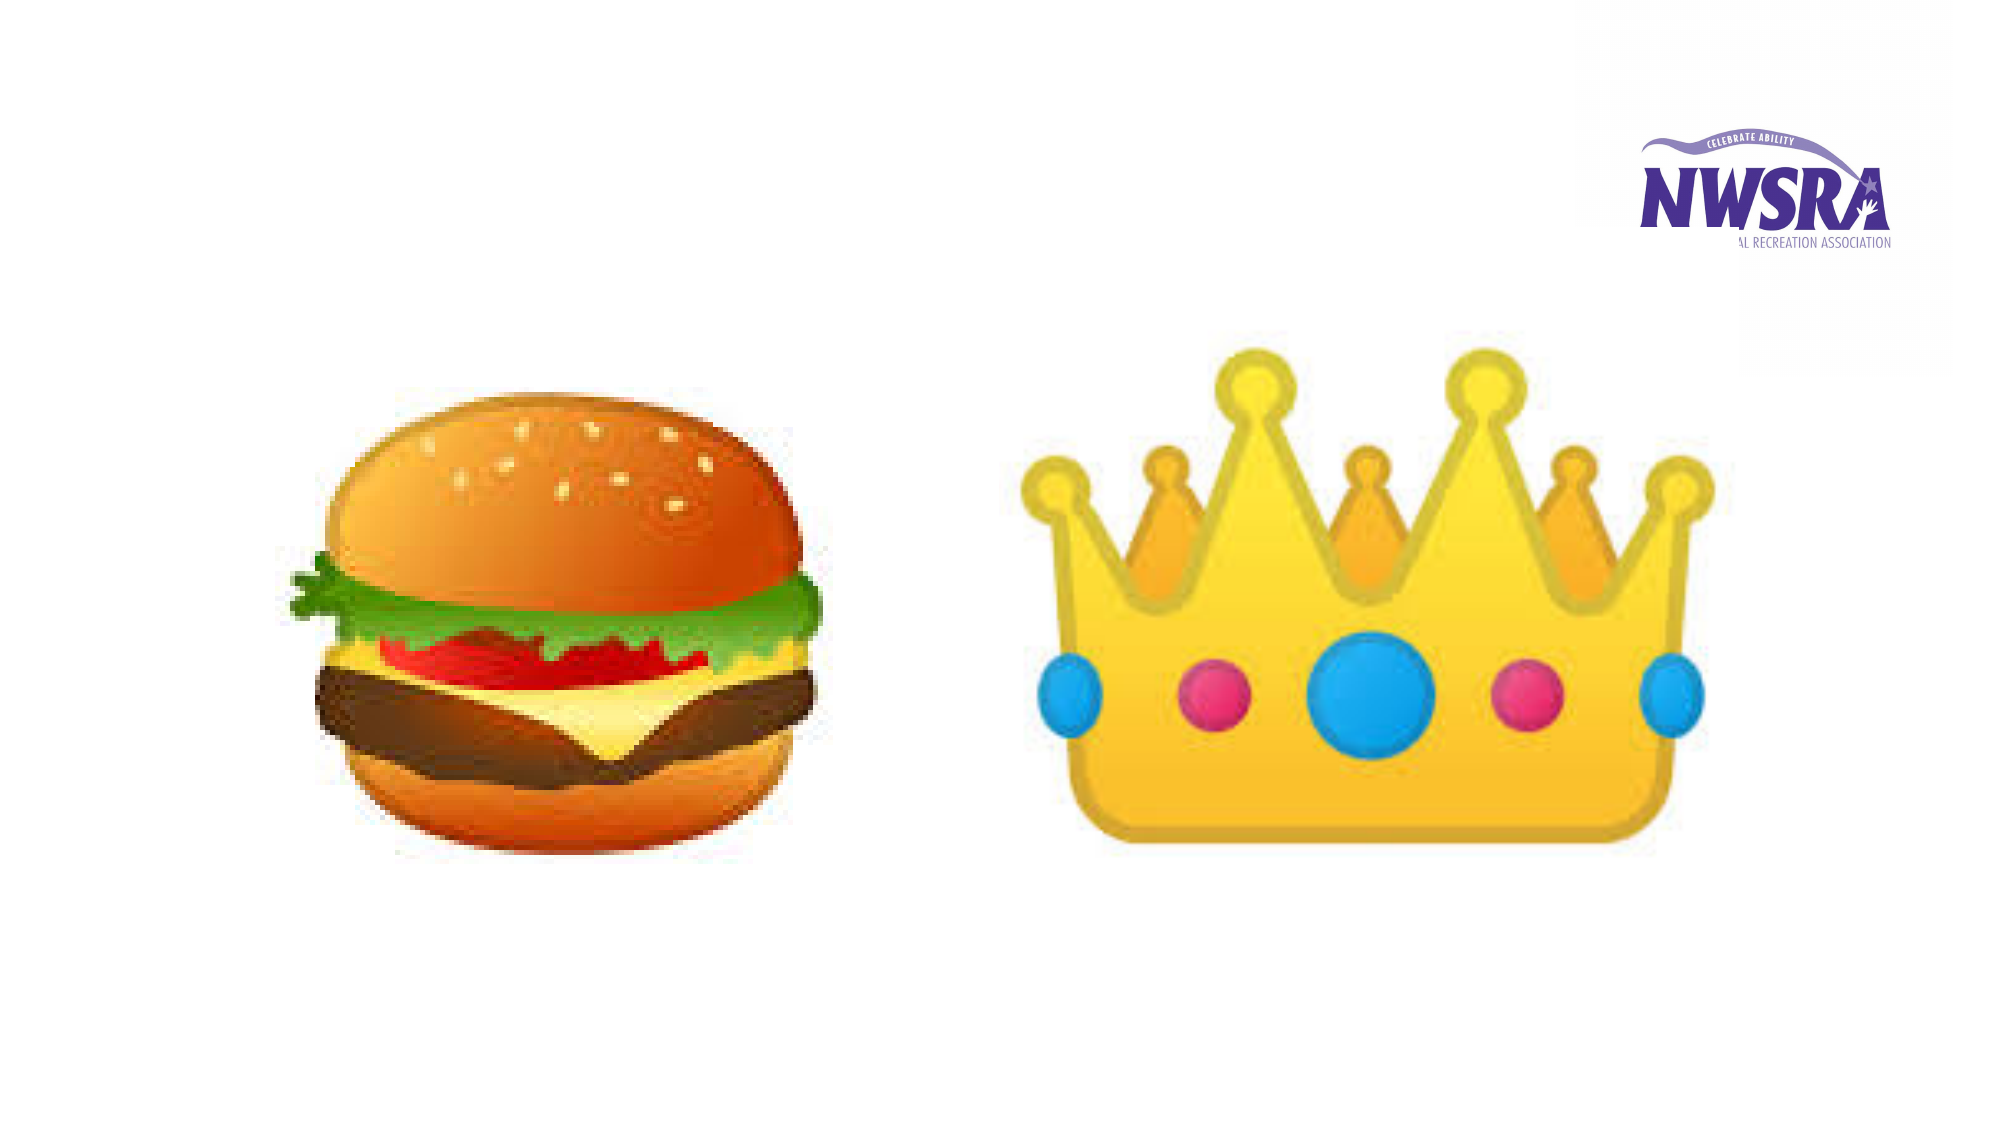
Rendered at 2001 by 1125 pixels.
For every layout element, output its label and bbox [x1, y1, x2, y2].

picture [1575, 0, 1953, 377]
list [999, 227, 1739, 966]
picture [0, 109, 1117, 966]
